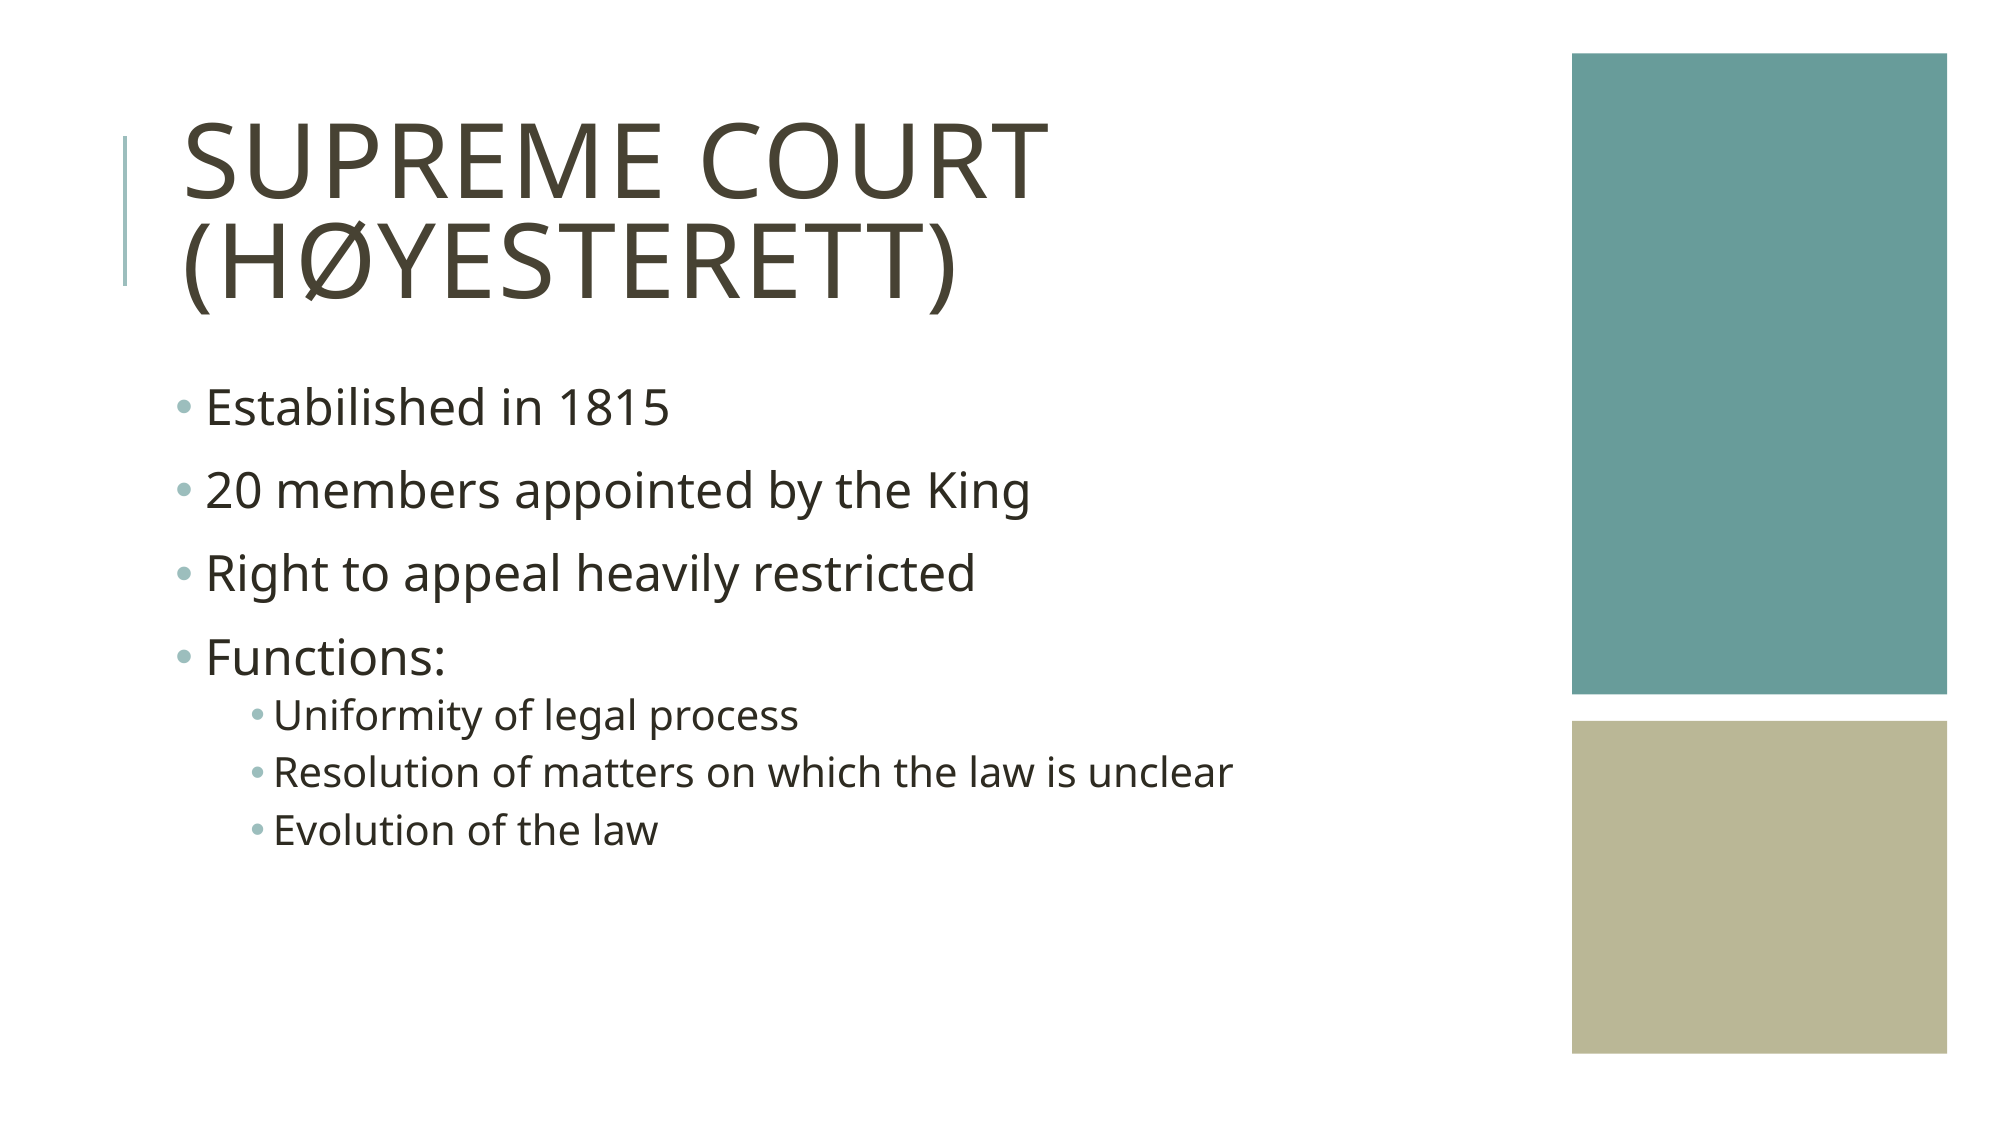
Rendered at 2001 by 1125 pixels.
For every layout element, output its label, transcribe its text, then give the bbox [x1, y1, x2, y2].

title Supreme court (Høyesterett) [168, 96, 1484, 342]
text_box [1571, 720, 1948, 1055]
list Estabilished in 1815 20 members appointed by the King Right to appeal heavily restricted Functions: Uniformity of legal process Resolution of matters on which the law is unclear Evolution of the law [168, 375, 1484, 1035]
text_box [1571, 52, 1948, 696]
